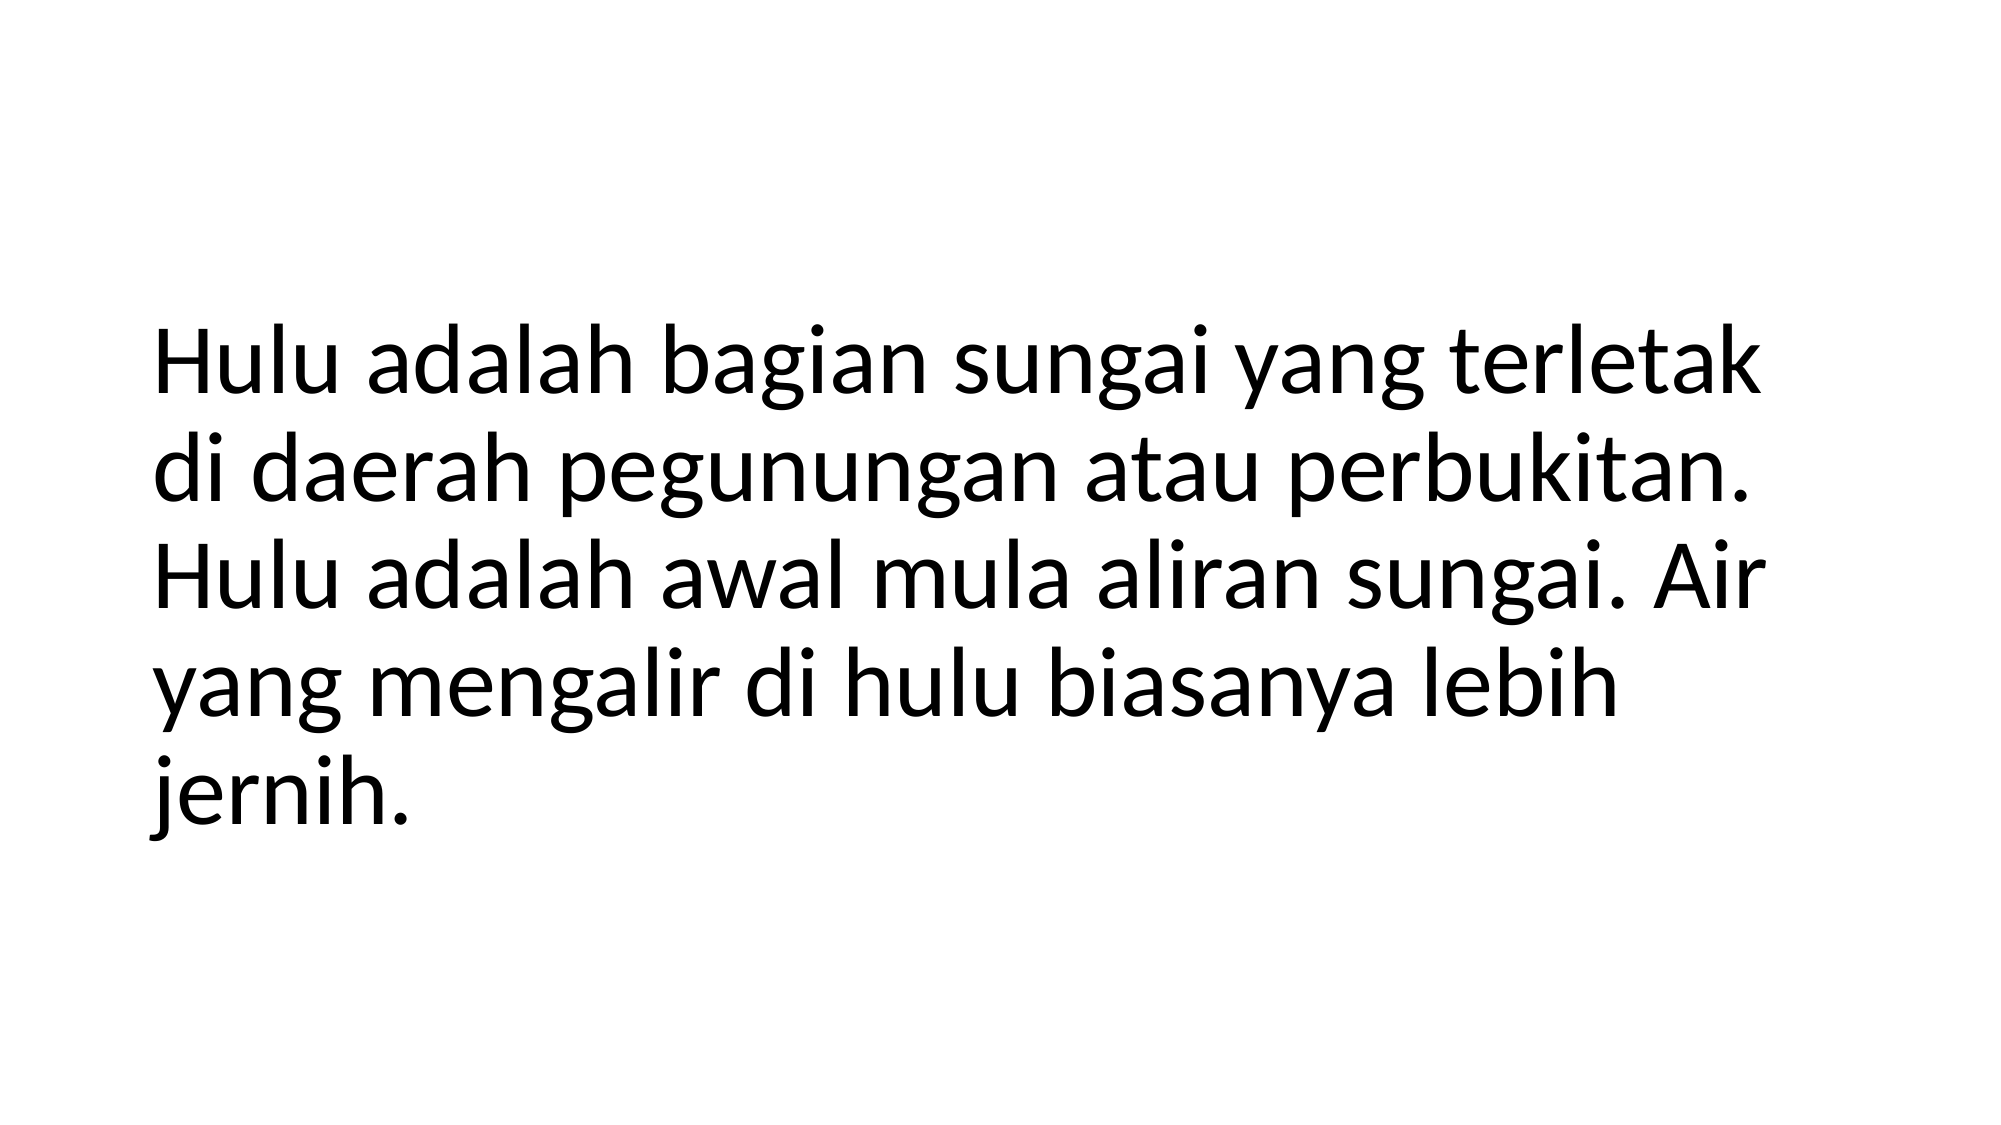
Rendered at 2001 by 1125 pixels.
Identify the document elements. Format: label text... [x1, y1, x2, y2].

list Hulu adalah bagian sungai yang terletak di daerah pegunungan atau perbukitan. Hulu adalah awal mula aliran sungai. Air yang mengalir di hulu biasanya lebih jernih. [137, 299, 1863, 1014]
